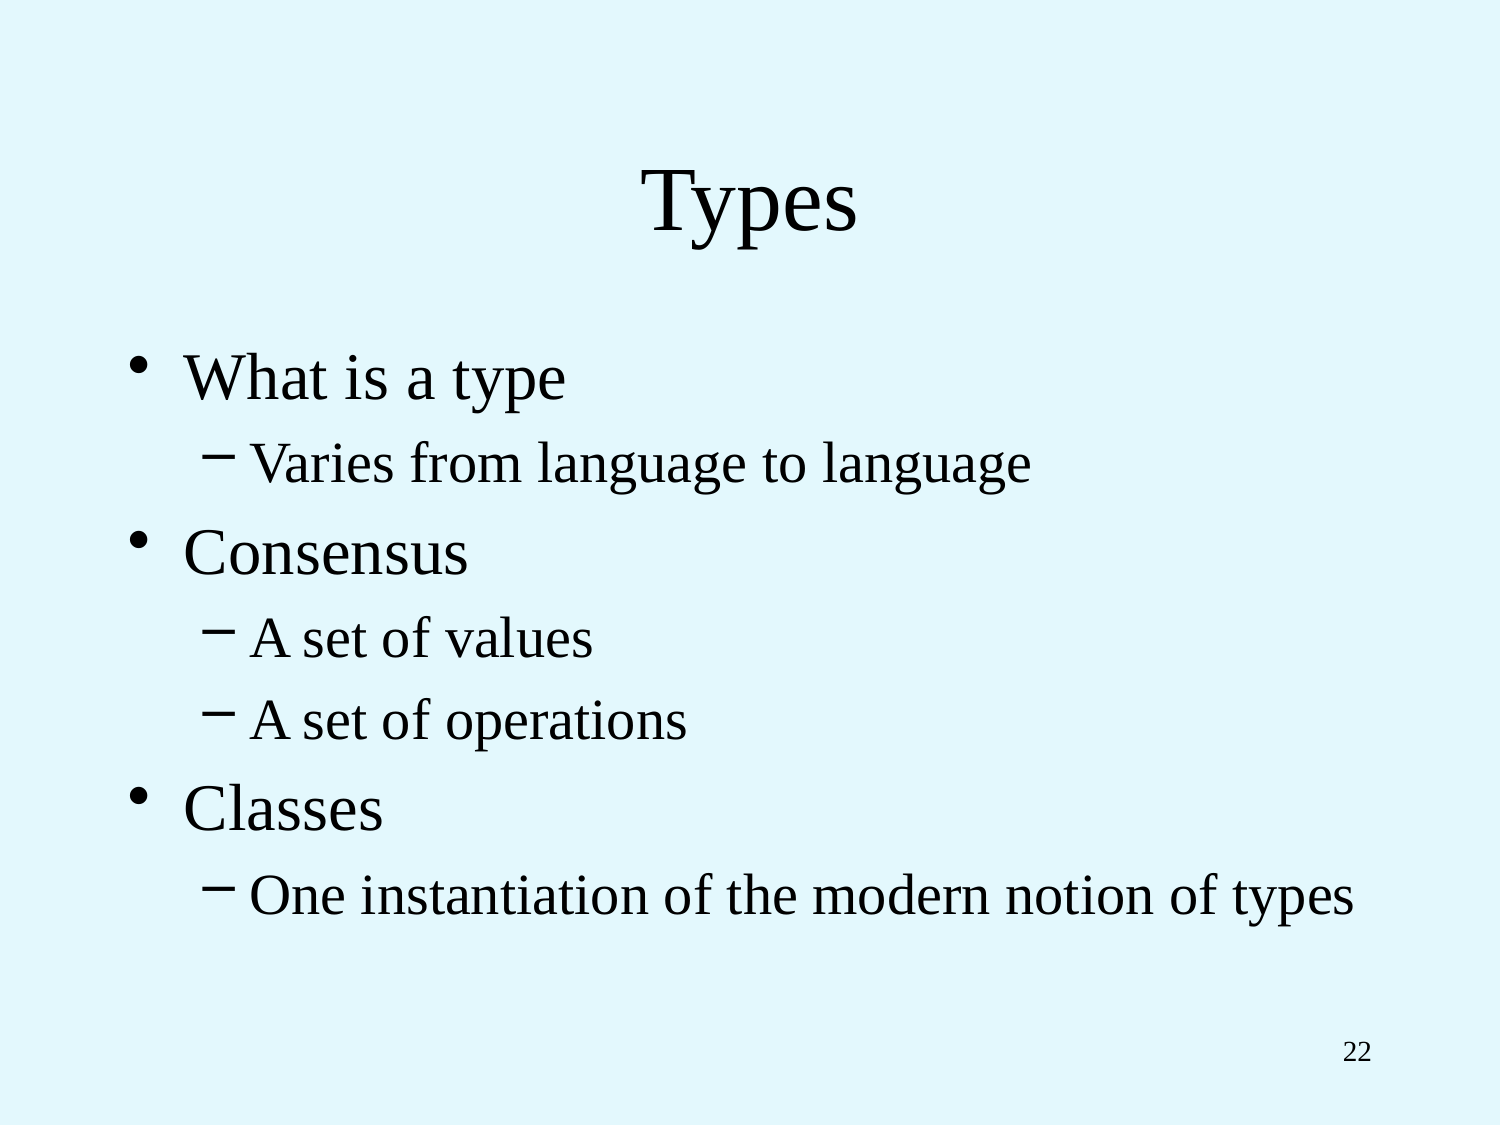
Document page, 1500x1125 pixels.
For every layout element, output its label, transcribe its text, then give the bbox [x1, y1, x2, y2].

slide_number 22 [1074, 1024, 1388, 1101]
title Types [112, 99, 1388, 288]
list What is a type Varies from language to language Consensus A set of values A set of operations Classes One instantiation of the modern notion of types [112, 324, 1388, 1001]
